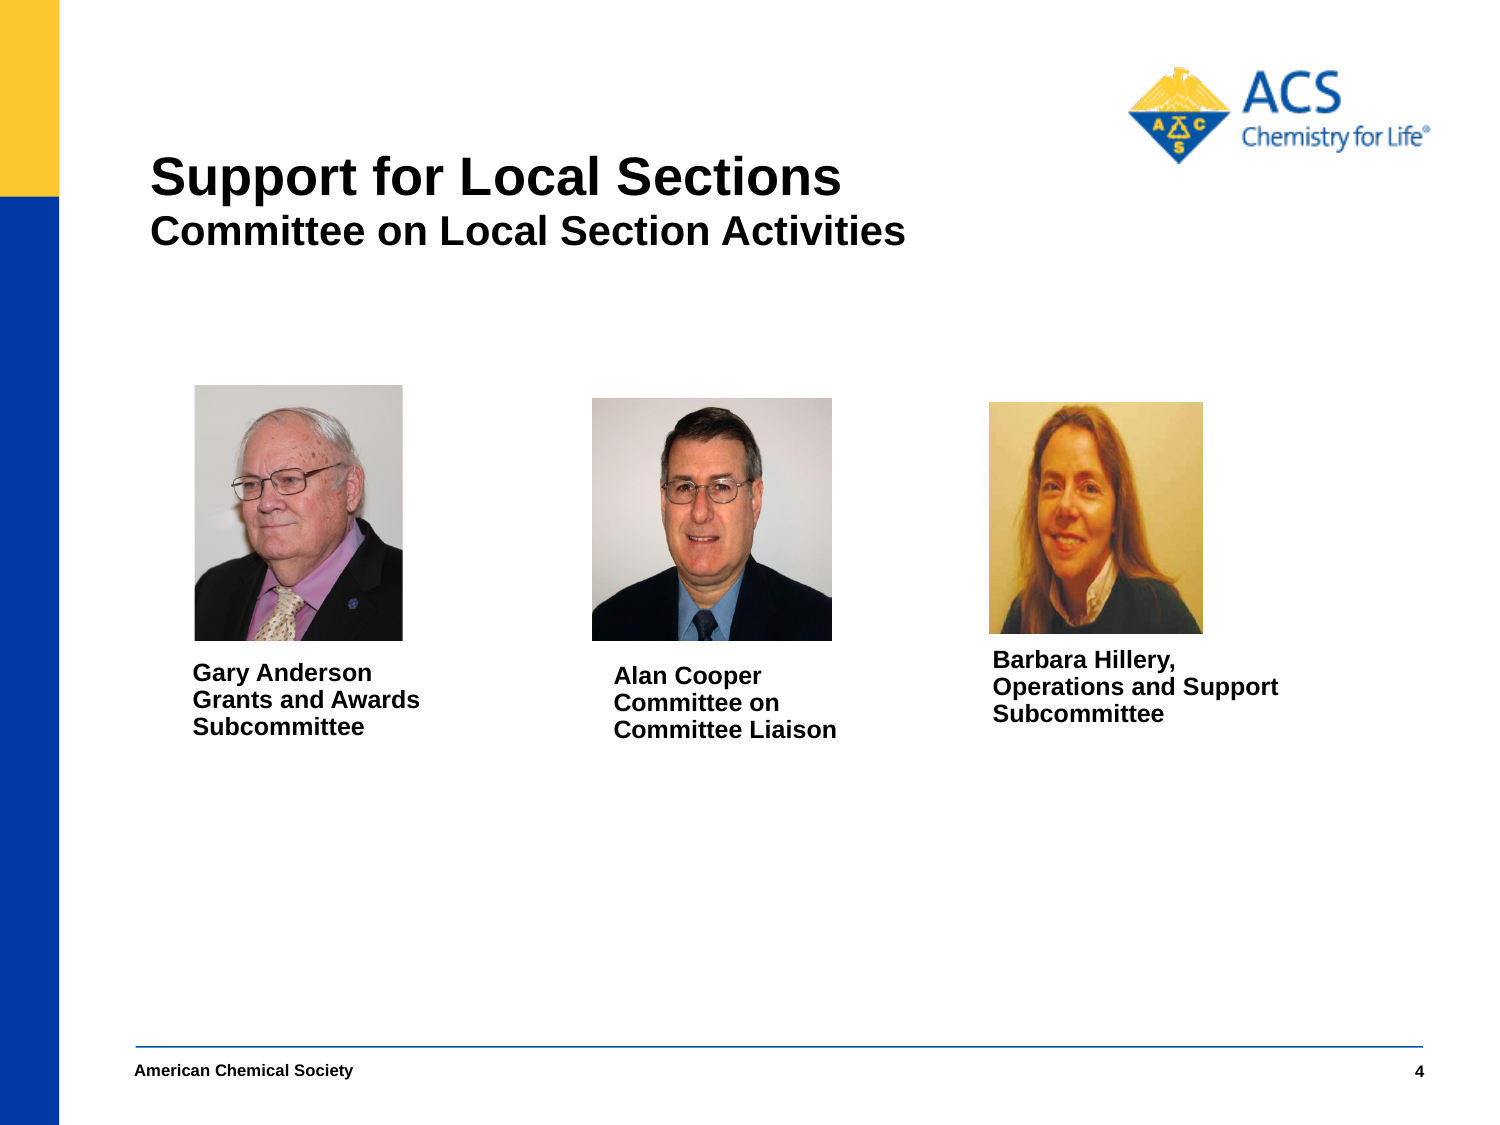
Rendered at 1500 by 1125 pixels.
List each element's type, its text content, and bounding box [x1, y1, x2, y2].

picture [194, 385, 403, 641]
title Support for Local Sections [150, 52, 1072, 208]
slide_number 4 [1133, 1060, 1425, 1108]
text_box Gary Anderson Grants and Awards Subcommittee [192, 660, 467, 742]
picture [591, 398, 832, 641]
text_box Barbara Hillery, Operations and Support Subcommittee [992, 646, 1306, 728]
text_box Committee on Local Section Activities [150, 209, 1013, 255]
footer American Chemical Society [134, 1060, 610, 1106]
text_box Alan Cooper Committee on Committee Liaison [613, 663, 888, 745]
picture [1128, 66, 1432, 164]
picture [989, 402, 1204, 635]
